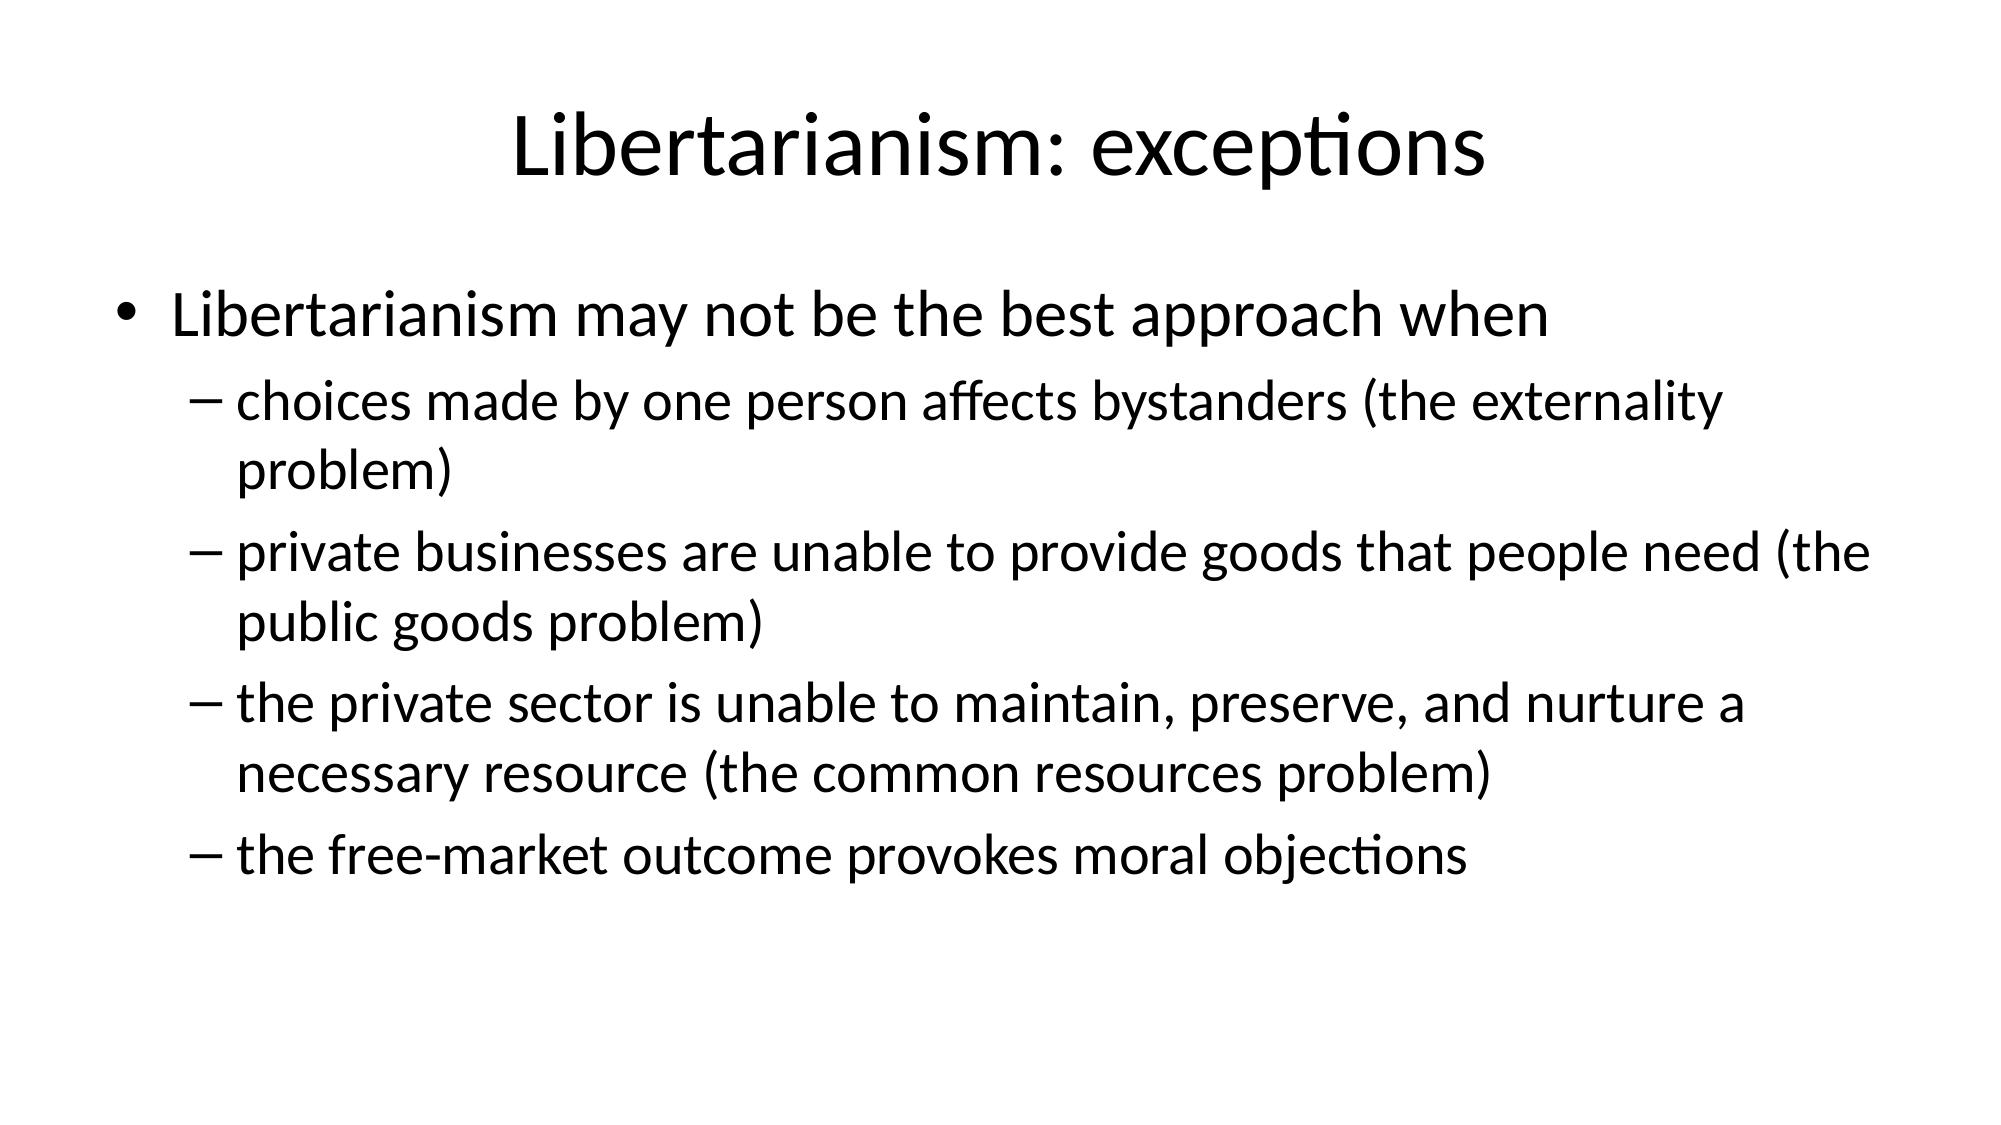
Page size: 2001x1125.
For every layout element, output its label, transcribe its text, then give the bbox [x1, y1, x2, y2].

list Libertarianism may not be the best approach when choices made by one person affects bystanders (the externality problem) private businesses are unable to provide goods that people need (the public goods problem) the private sector is unable to maintain, preserve, and nurture a necessary resource (the common resources problem) the free-market outcome provokes moral objections [99, 262, 1900, 1005]
title Libertarianism: exceptions [99, 45, 1900, 233]
